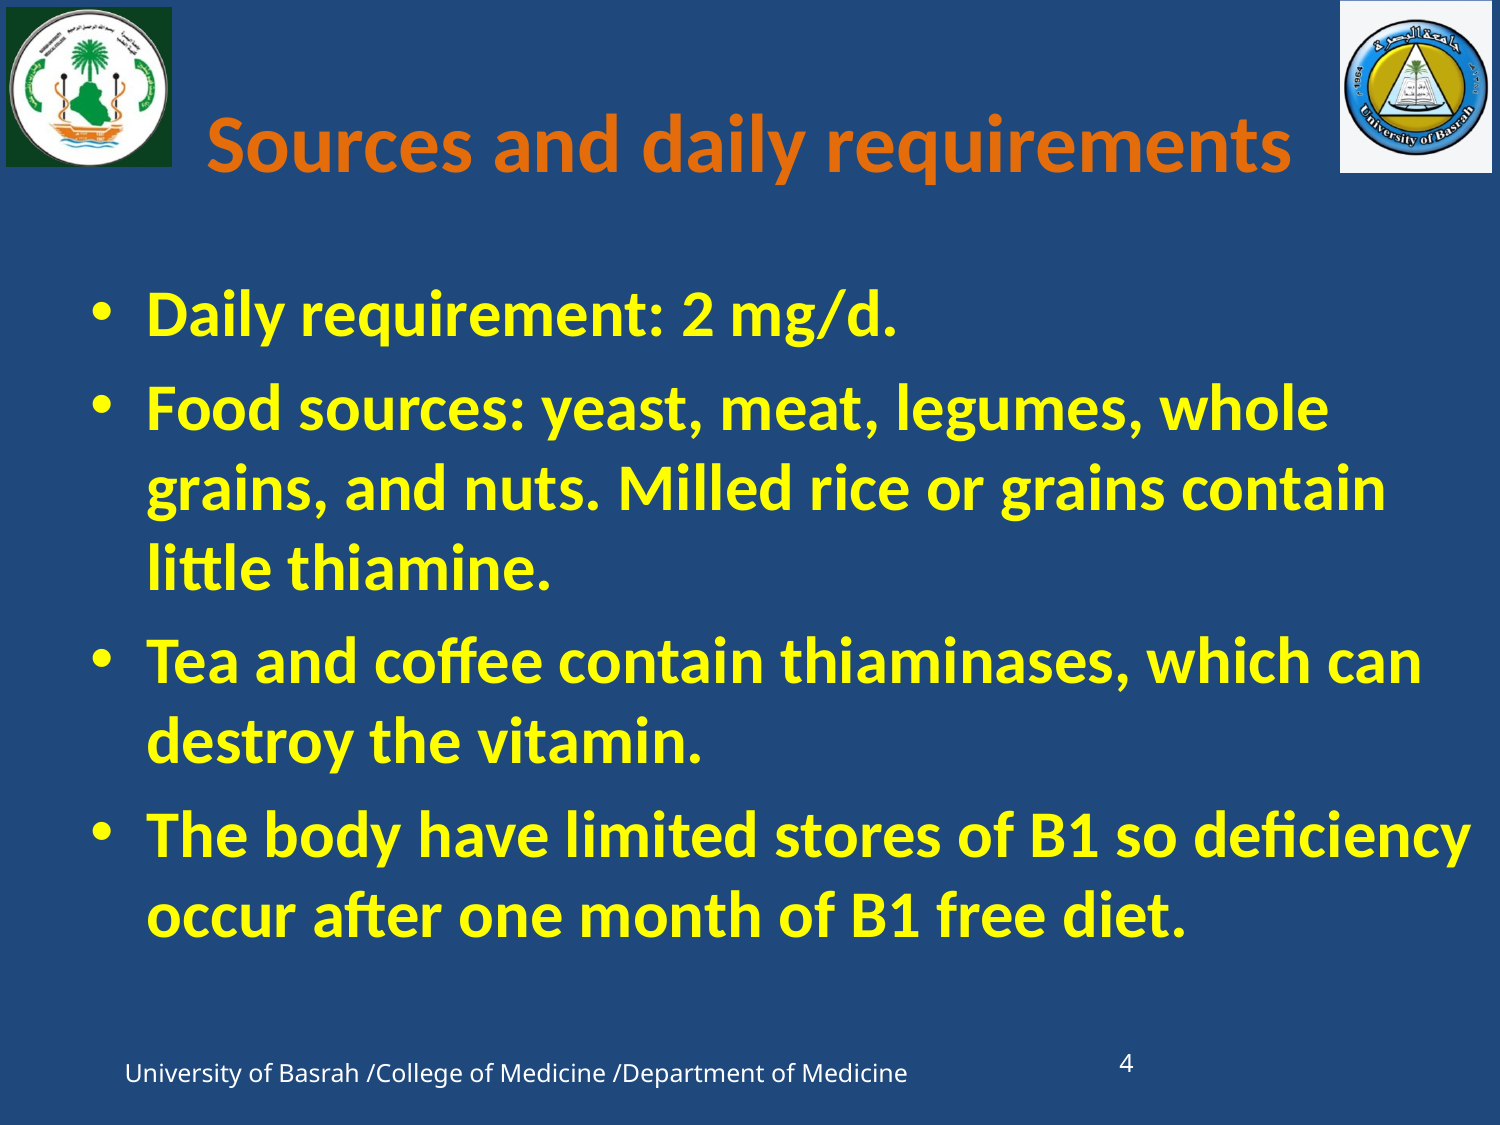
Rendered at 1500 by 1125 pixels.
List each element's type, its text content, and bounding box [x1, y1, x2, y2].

footer University of Basrah /College of Medicine /Department of Medicine [53, 1042, 988, 1106]
picture [1340, 0, 1492, 173]
slide_number 4 [1104, 1035, 1455, 1095]
picture [6, 7, 172, 167]
title Sources and daily requirements [75, 45, 1425, 233]
list Daily requirement: 2 mg/d. Food sources: yeast, meat, legumes, whole grains, and nuts. Milled rice or grains contain little thiamine. Tea and coffee contain thiaminases, which can destroy the vitamin. The body have limited stores of B1 so deficiency occur after one month of B1 free diet. [75, 262, 1500, 1000]
